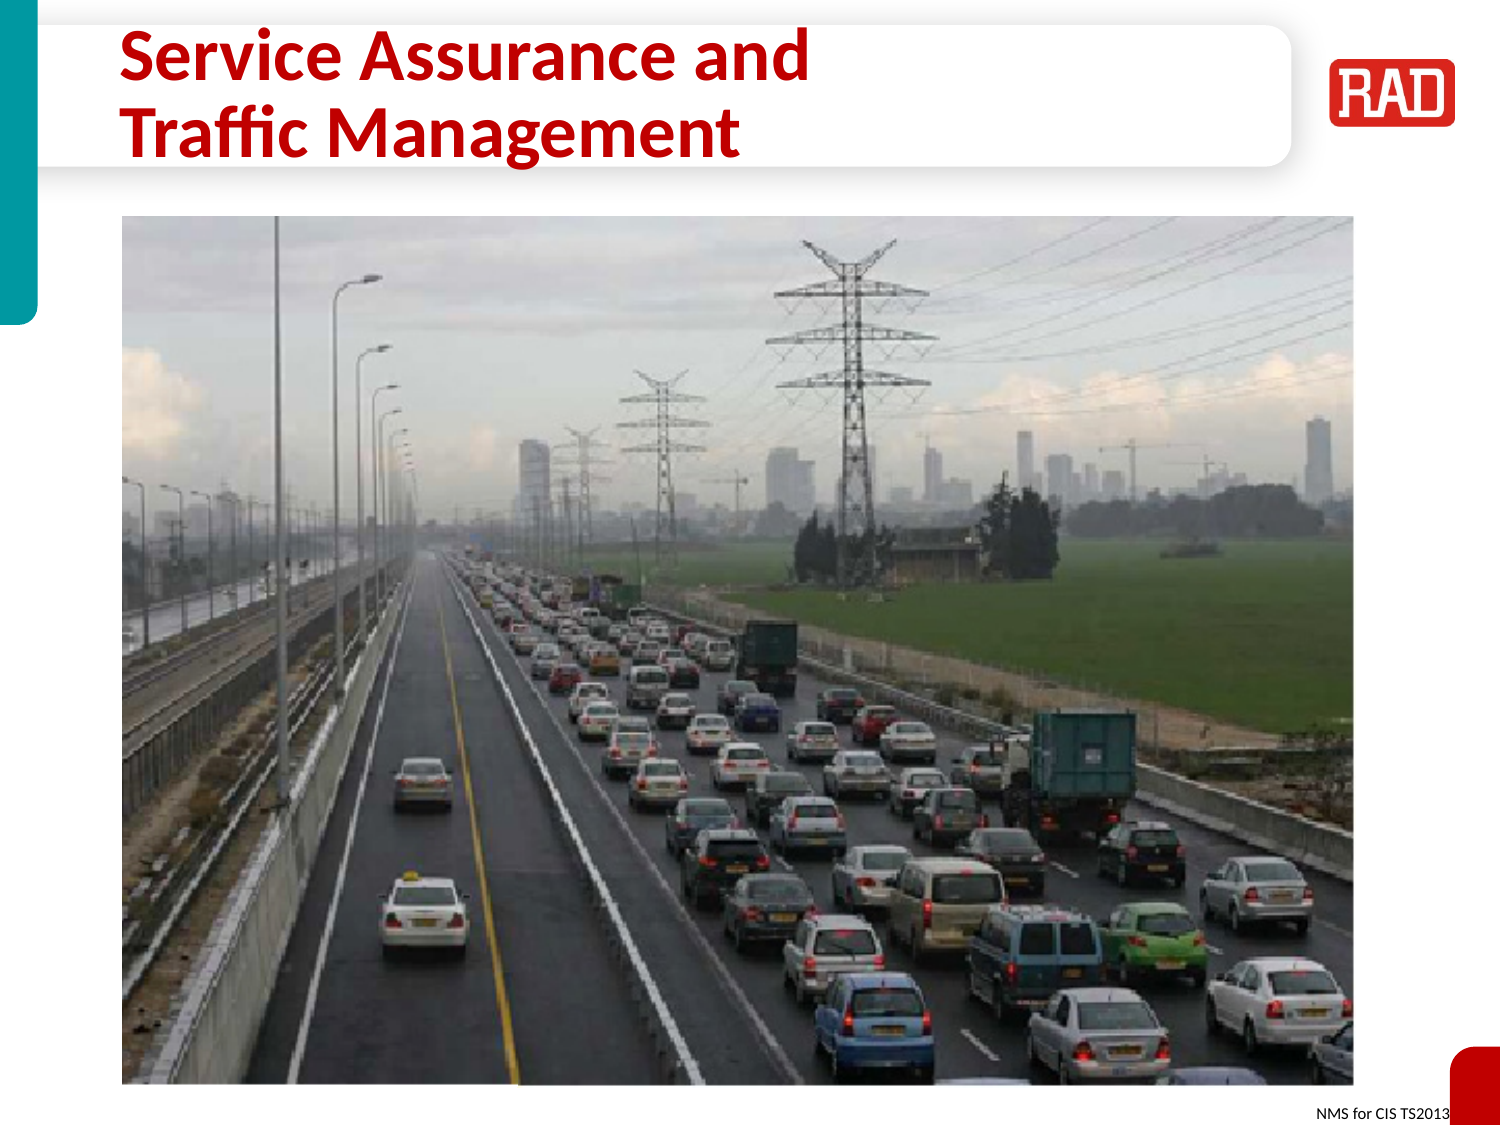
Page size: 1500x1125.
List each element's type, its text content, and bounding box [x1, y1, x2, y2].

title Service Assurance and Traffic Management [104, 43, 1215, 149]
picture [1329, 59, 1455, 127]
picture [121, 216, 1356, 1088]
